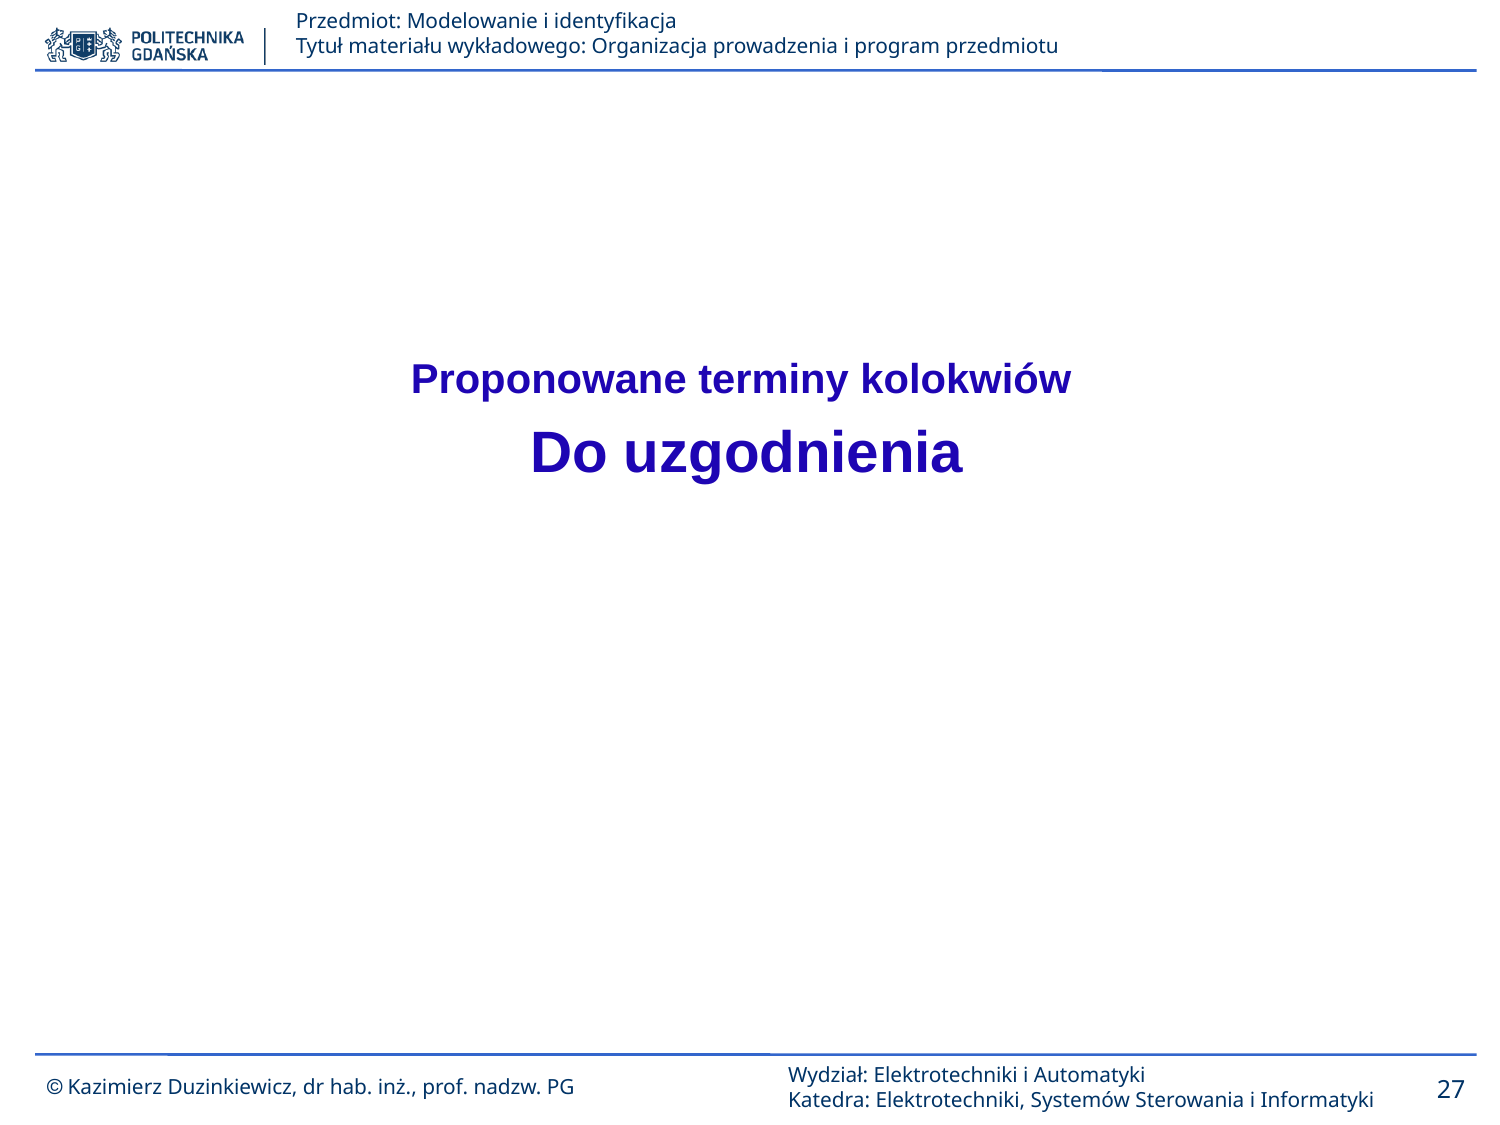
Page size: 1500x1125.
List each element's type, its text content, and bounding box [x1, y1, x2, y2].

text_box Proponowane terminy kolokwiów Do uzgodnienia [143, 344, 1351, 492]
